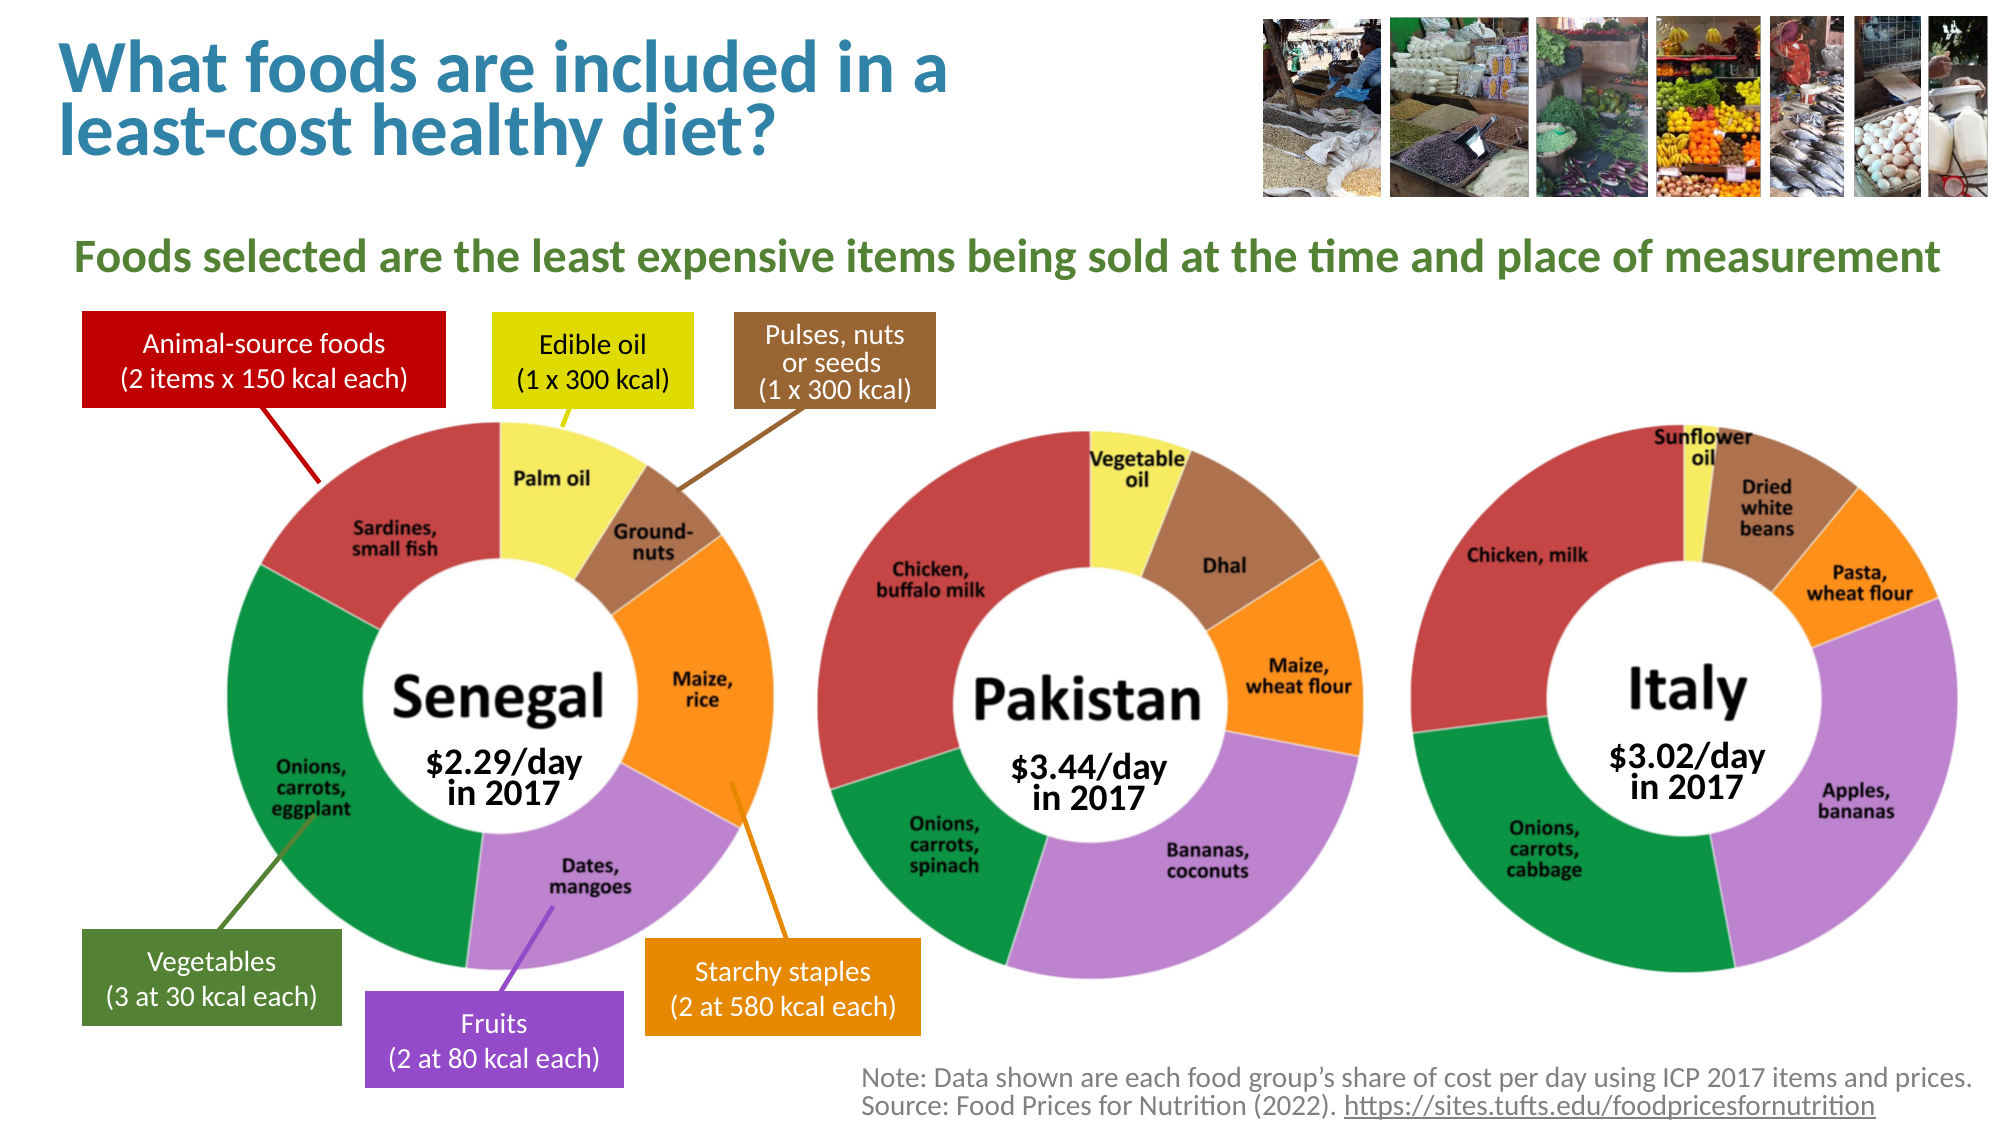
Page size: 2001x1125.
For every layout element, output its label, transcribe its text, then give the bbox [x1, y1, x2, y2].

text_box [934, 420, 1373, 994]
text_box Foods selected are the least expensive items being sold at the time and place of measurement [59, 217, 1992, 290]
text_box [1409, 415, 1974, 988]
text_box Note: Data shown are each food group’s share of cost per day using ICP 2017 items and prices. Source: Food Prices for Nutrition (2022). https://sites.tufts.edu/foodpricesfornutrition [846, 1057, 2000, 1125]
text_box What foods are included in a least-cost healthy diet? [43, 34, 1073, 246]
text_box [84, 313, 934, 1086]
picture [1263, 12, 1992, 197]
